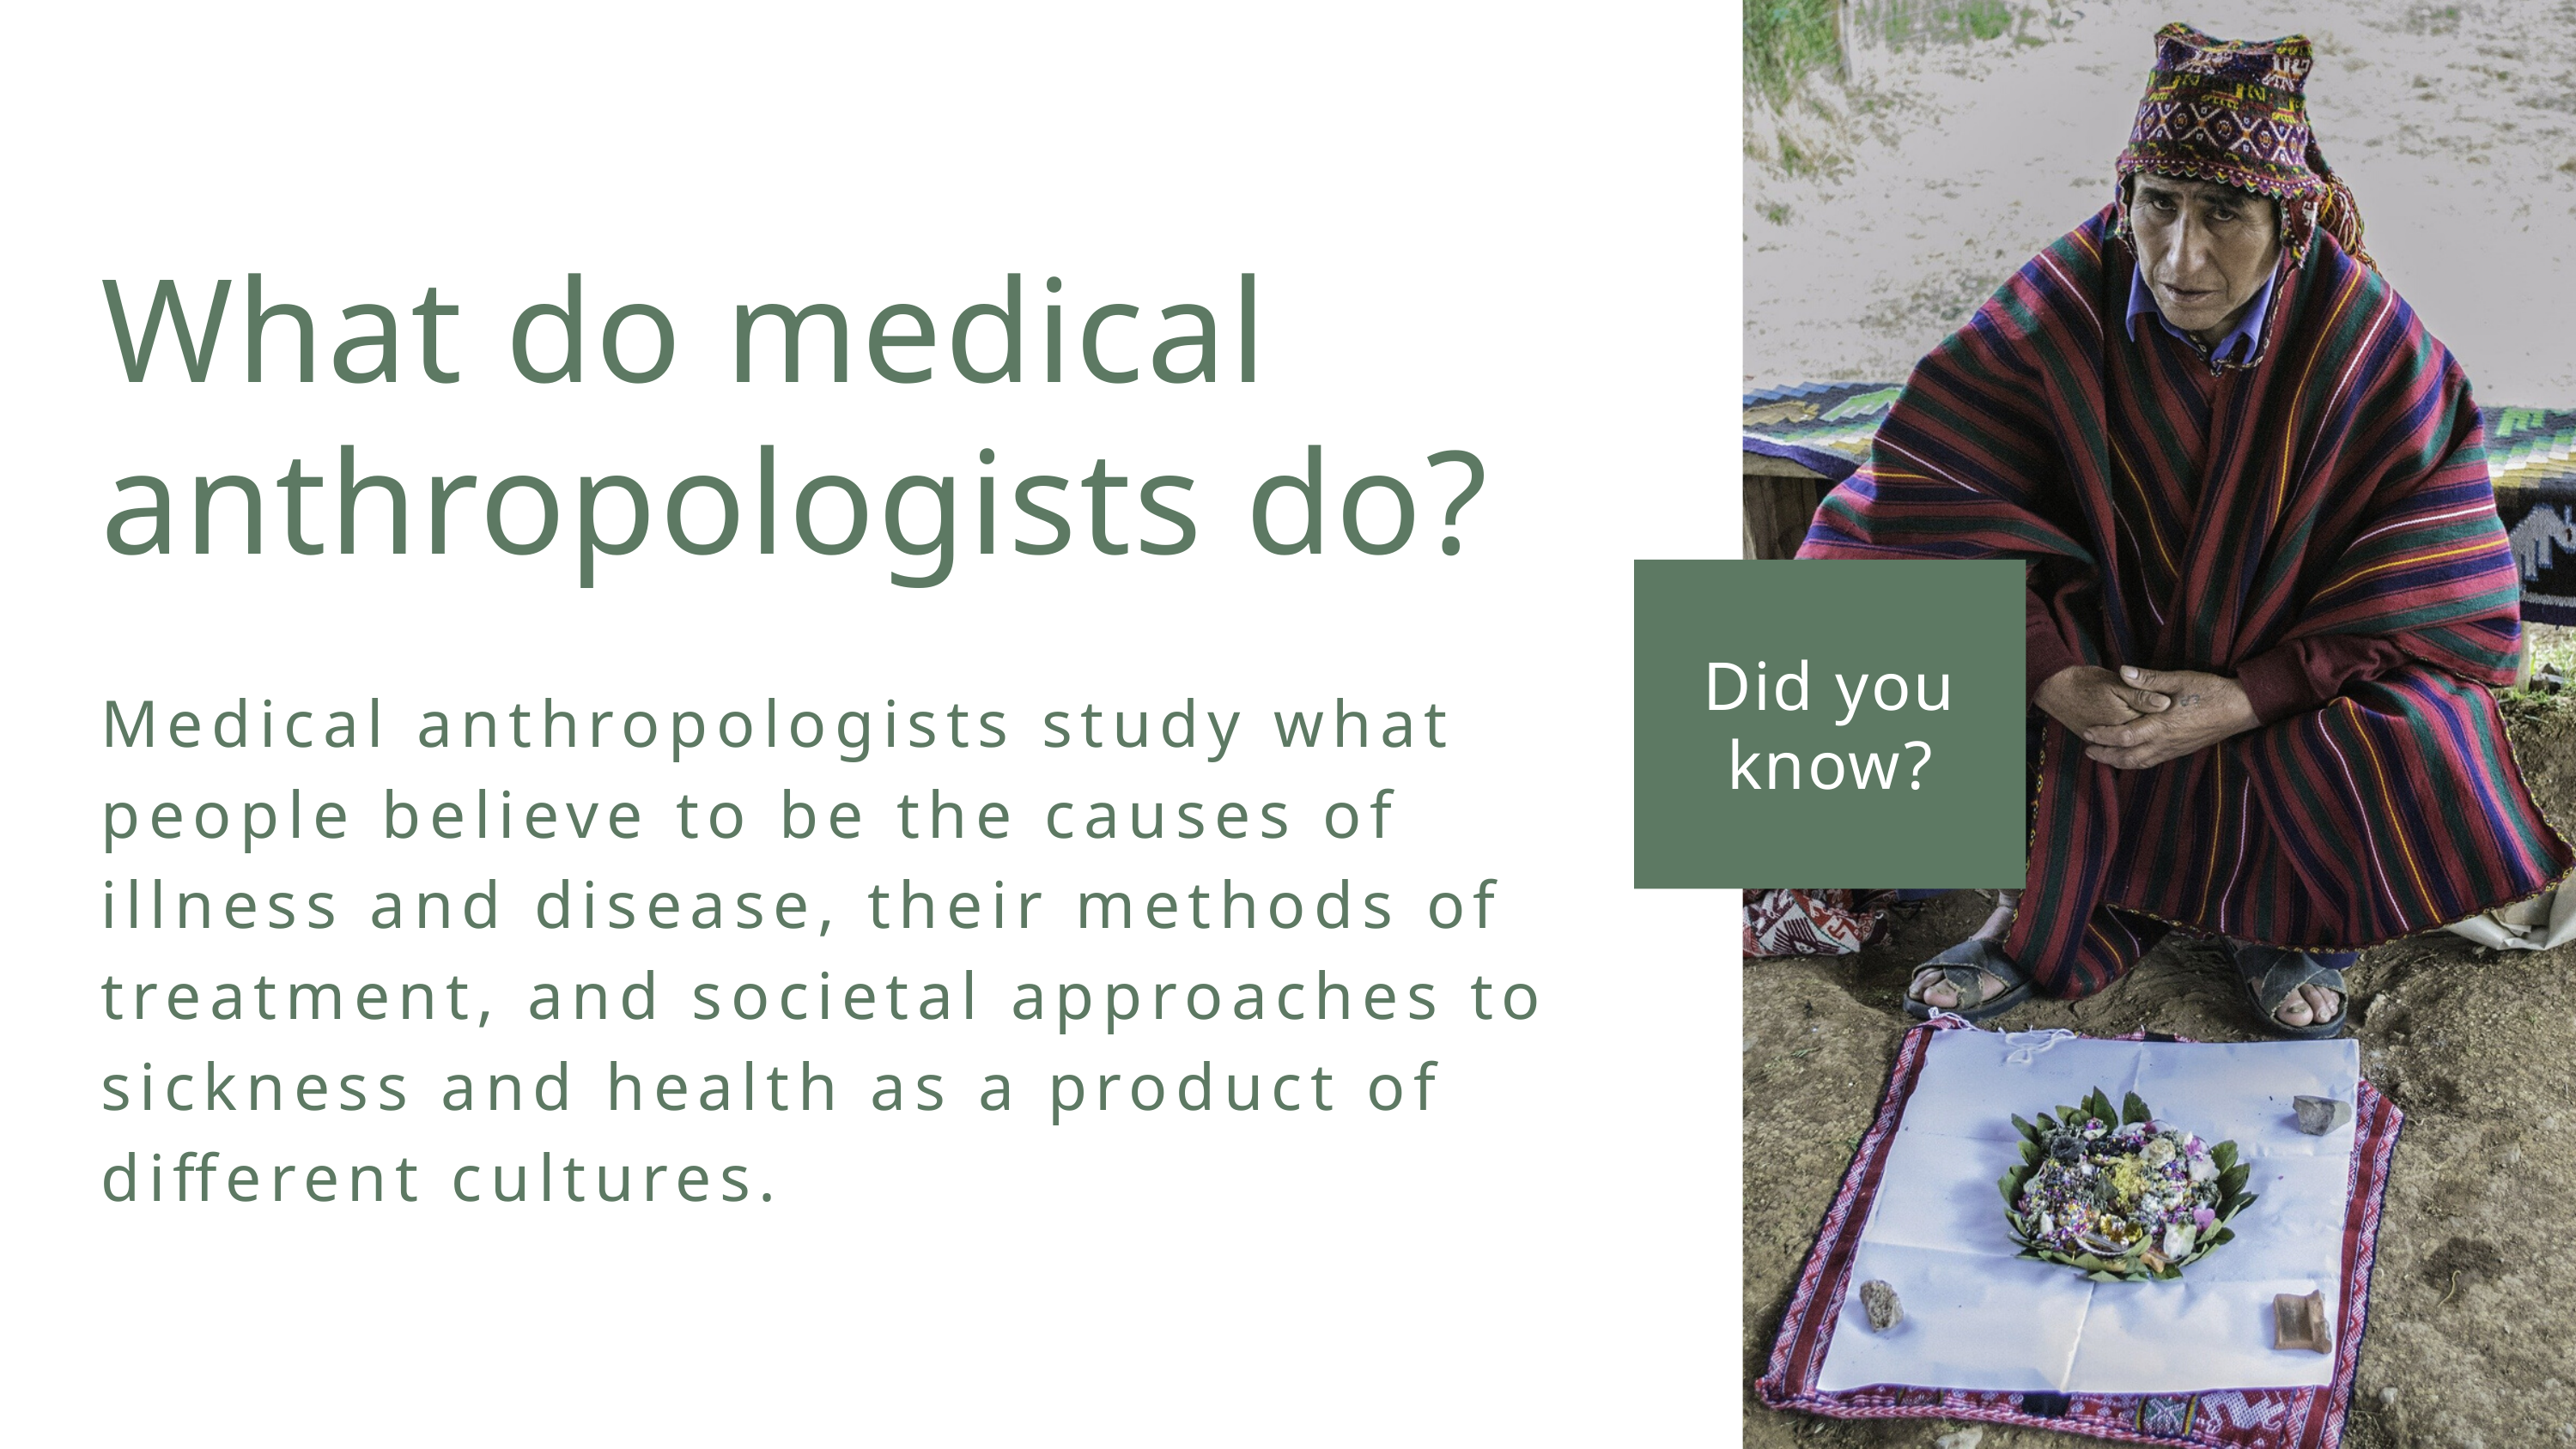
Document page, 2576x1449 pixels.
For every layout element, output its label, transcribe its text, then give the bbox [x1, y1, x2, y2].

text_box [1634, 559, 1738, 889]
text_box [100, 239, 1605, 1210]
picture [1742, 0, 2576, 1449]
text_box Did you know? [1693, 643, 1738, 803]
